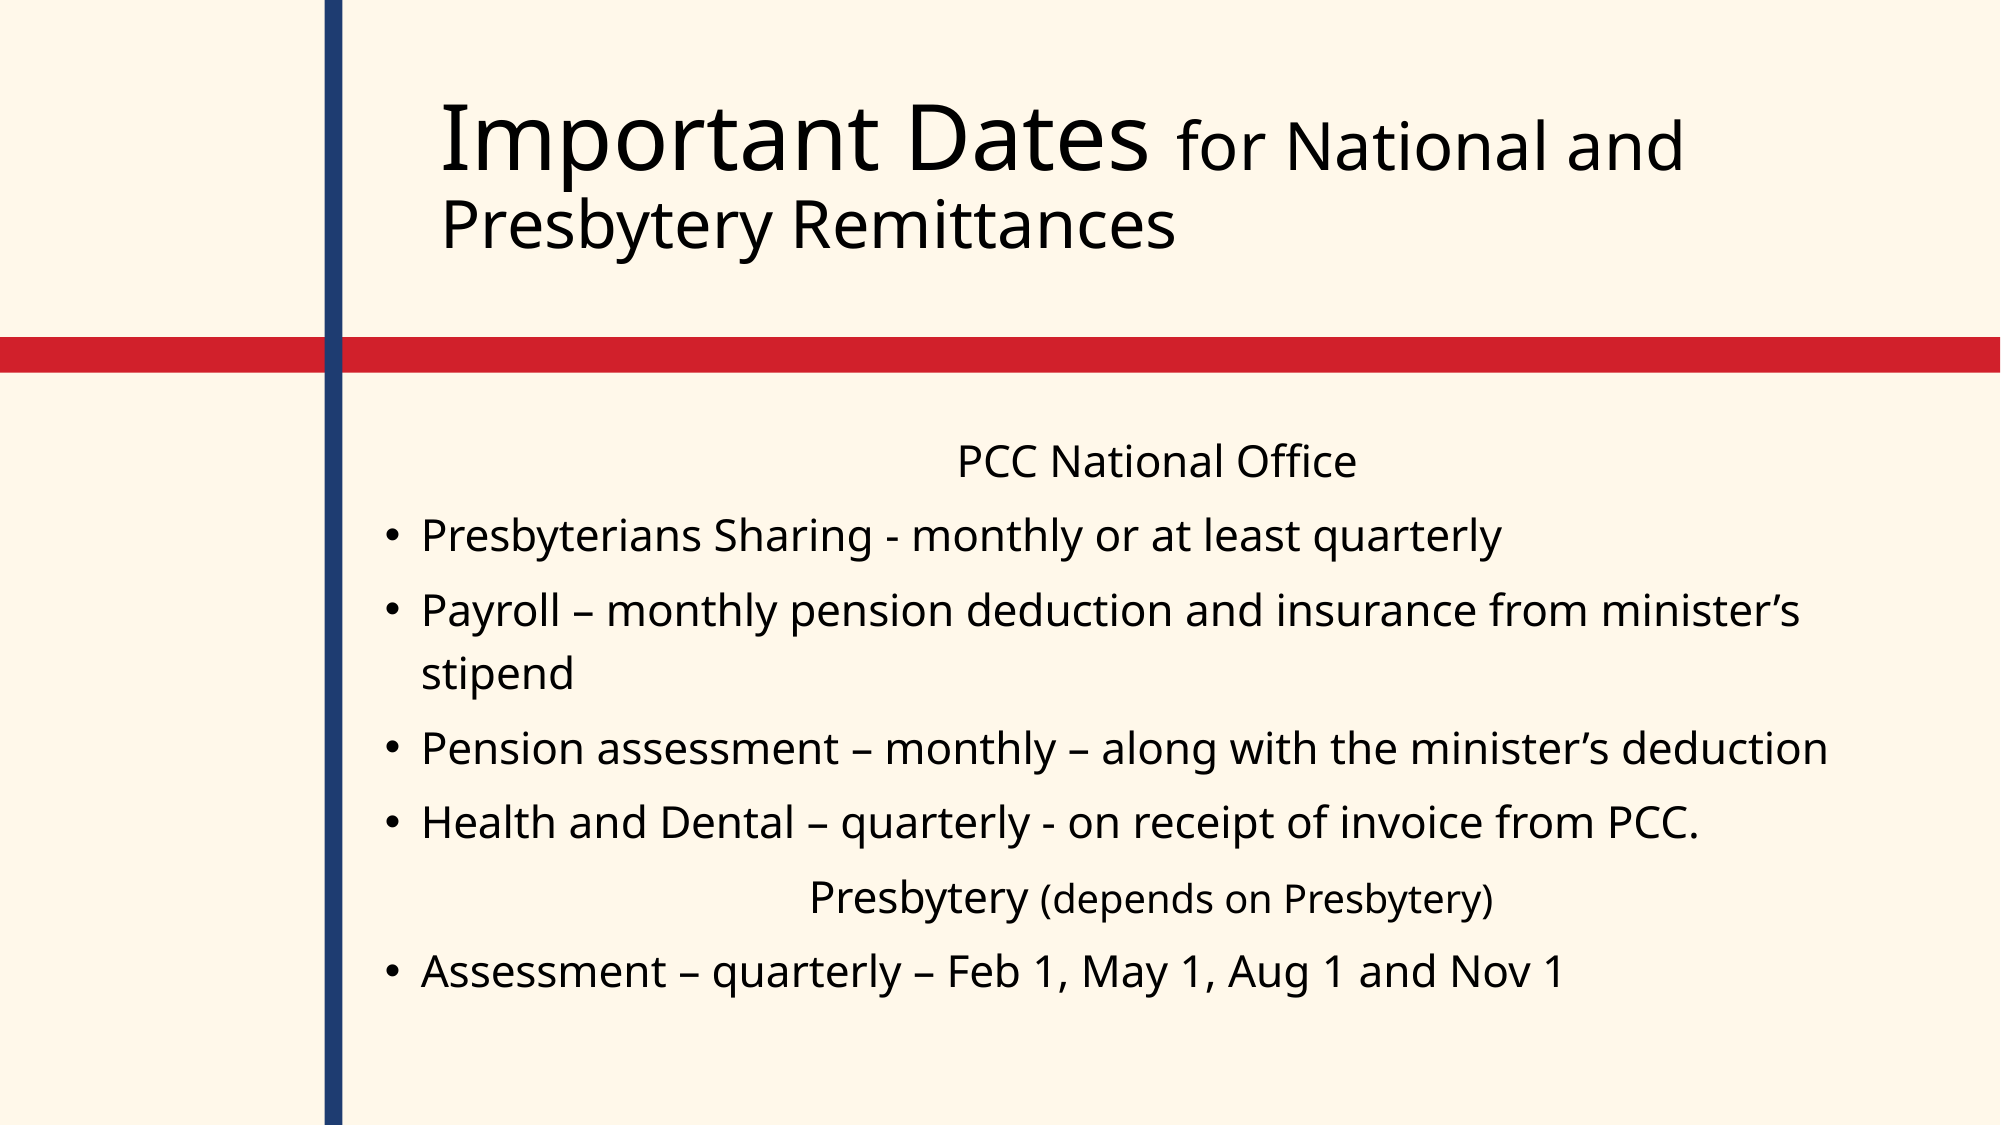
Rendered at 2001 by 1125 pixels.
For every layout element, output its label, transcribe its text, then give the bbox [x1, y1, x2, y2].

list PCC National Office Presbyterians Sharing - monthly or at least quarterly Payroll – monthly pension deduction and insurance from minister’s stipend Pension assessment – monthly – along with the minister’s deduction Health and Dental – quarterly - on receipt of invoice from PCC. Presbytery (depends on Presbytery) Assessment – quarterly – Feb 1, May 1, Aug 1 and Nov 1 [369, 415, 1933, 1014]
title Important Dates for National and Presbytery Remittances [425, 68, 1878, 286]
